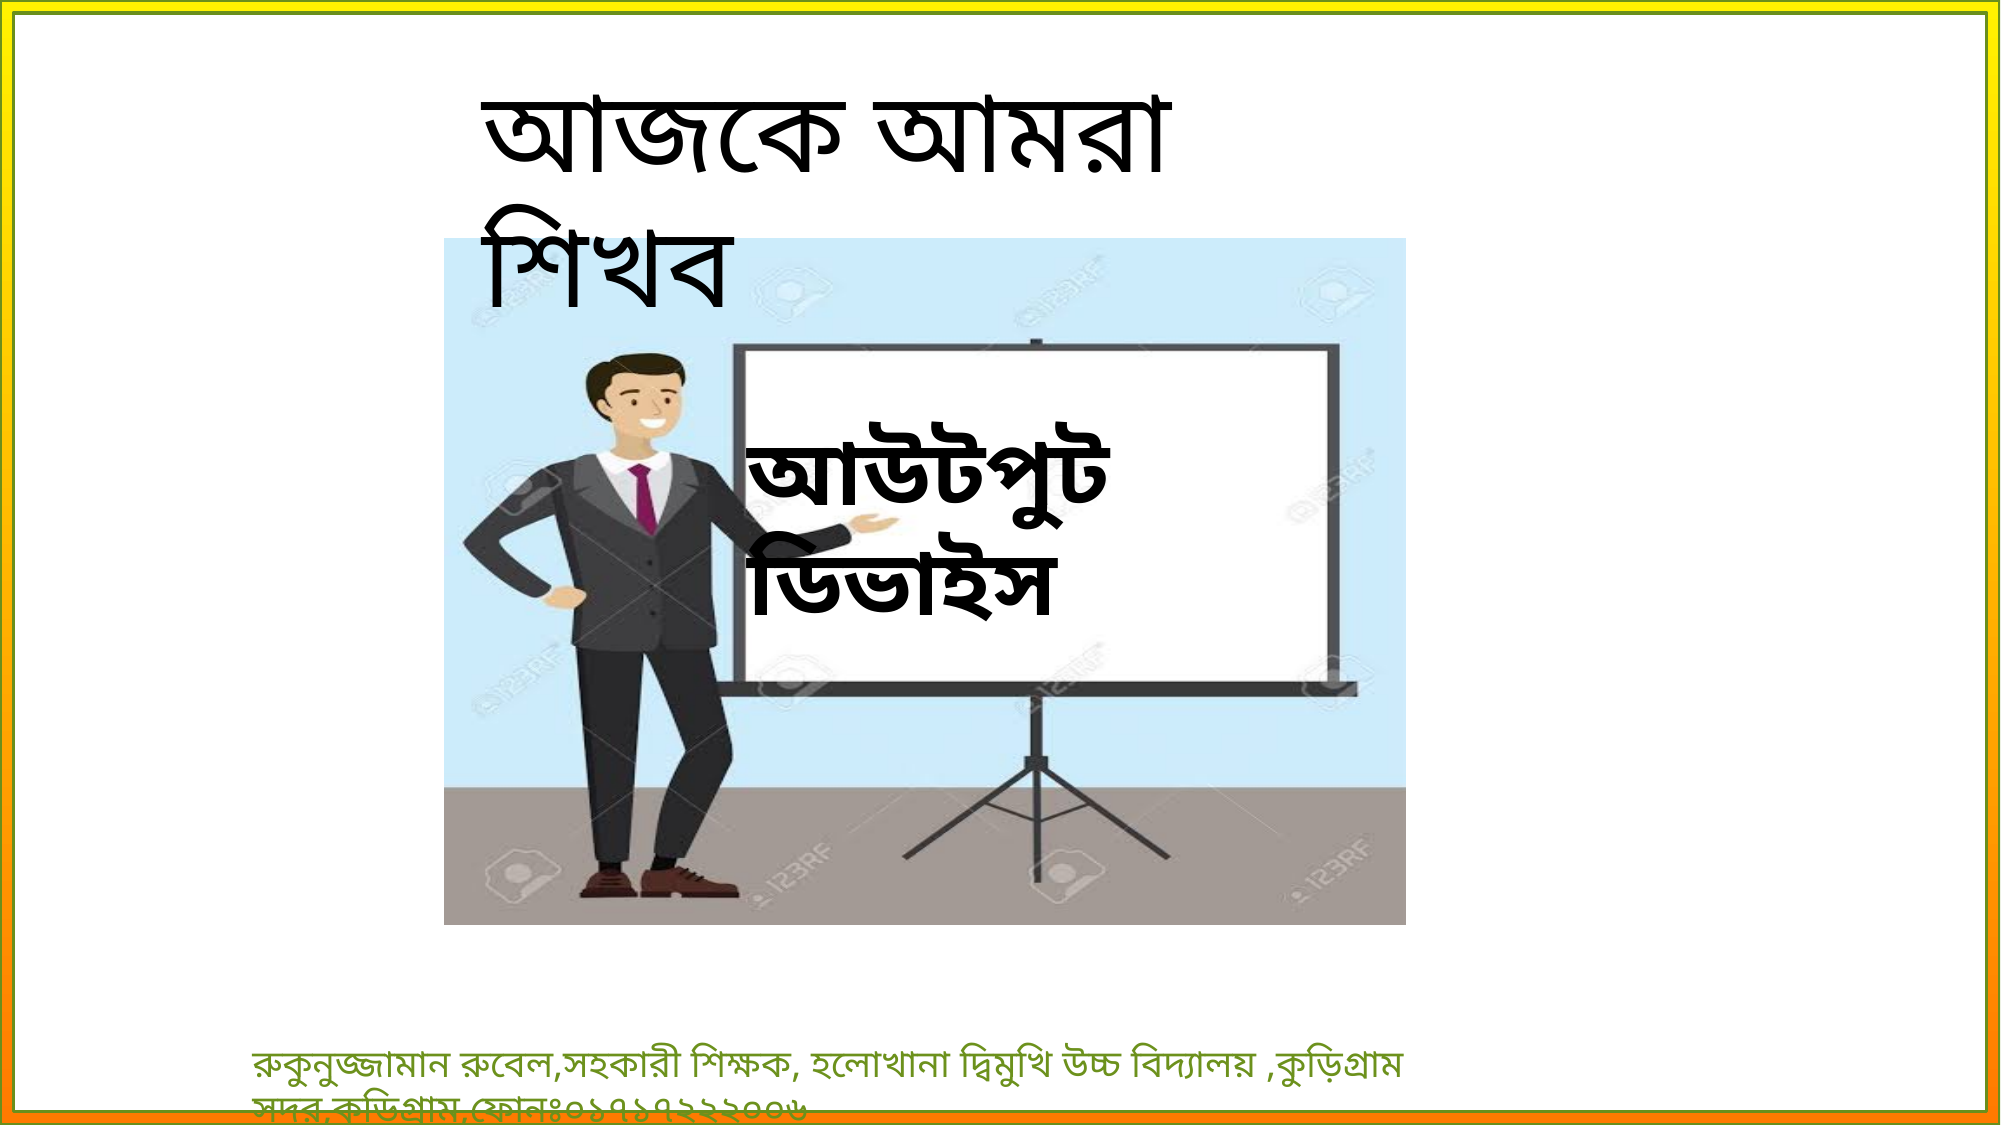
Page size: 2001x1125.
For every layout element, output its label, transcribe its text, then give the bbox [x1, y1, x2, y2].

picture [444, 238, 1407, 926]
text_box আজকে আমরা শিখব [467, 52, 1283, 237]
